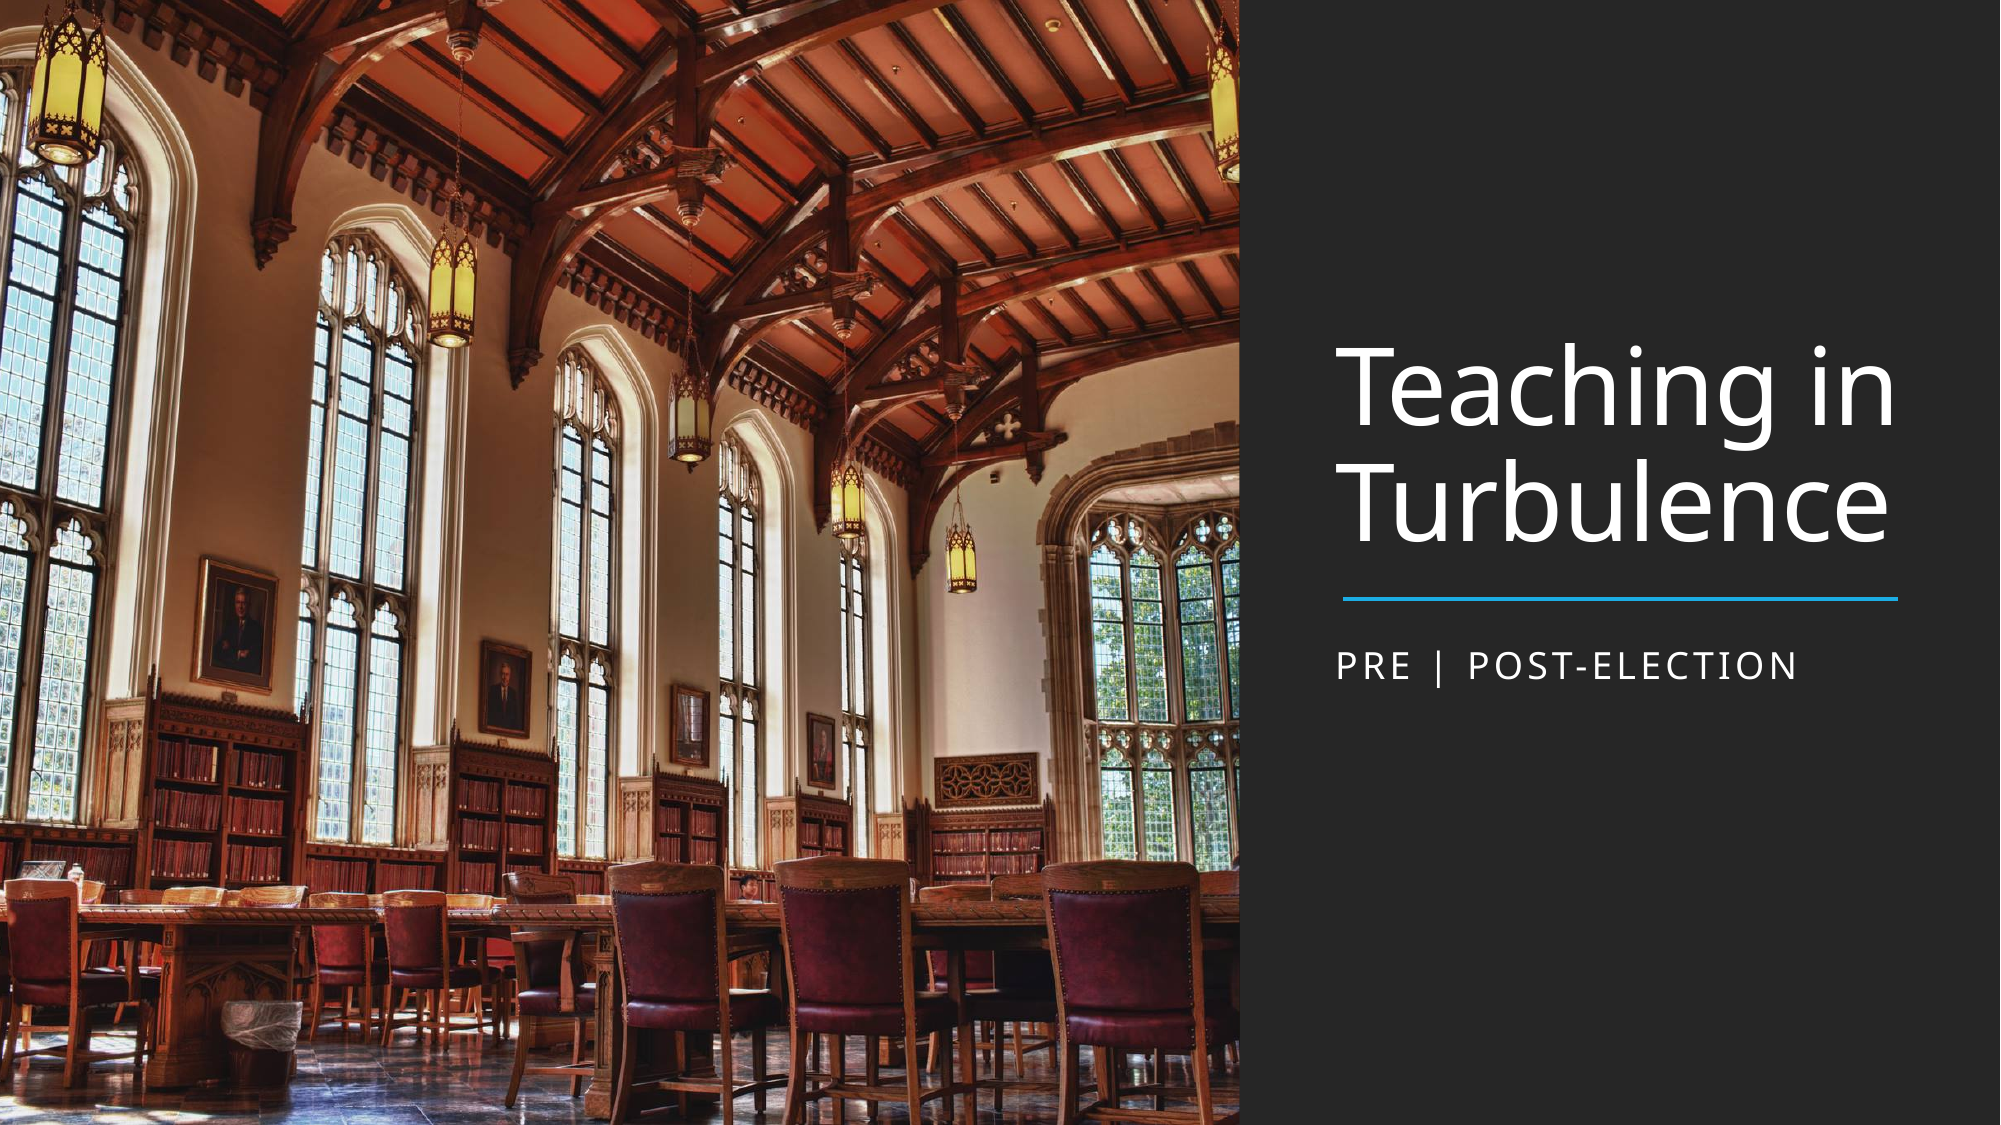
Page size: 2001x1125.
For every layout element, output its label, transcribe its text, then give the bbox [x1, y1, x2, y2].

title Teaching in Turbulence [1320, 104, 1921, 573]
subtitle Pre | Post-Election [1320, 625, 1921, 888]
picture [0, 0, 1241, 1125]
text_box [1245, 0, 2000, 1125]
